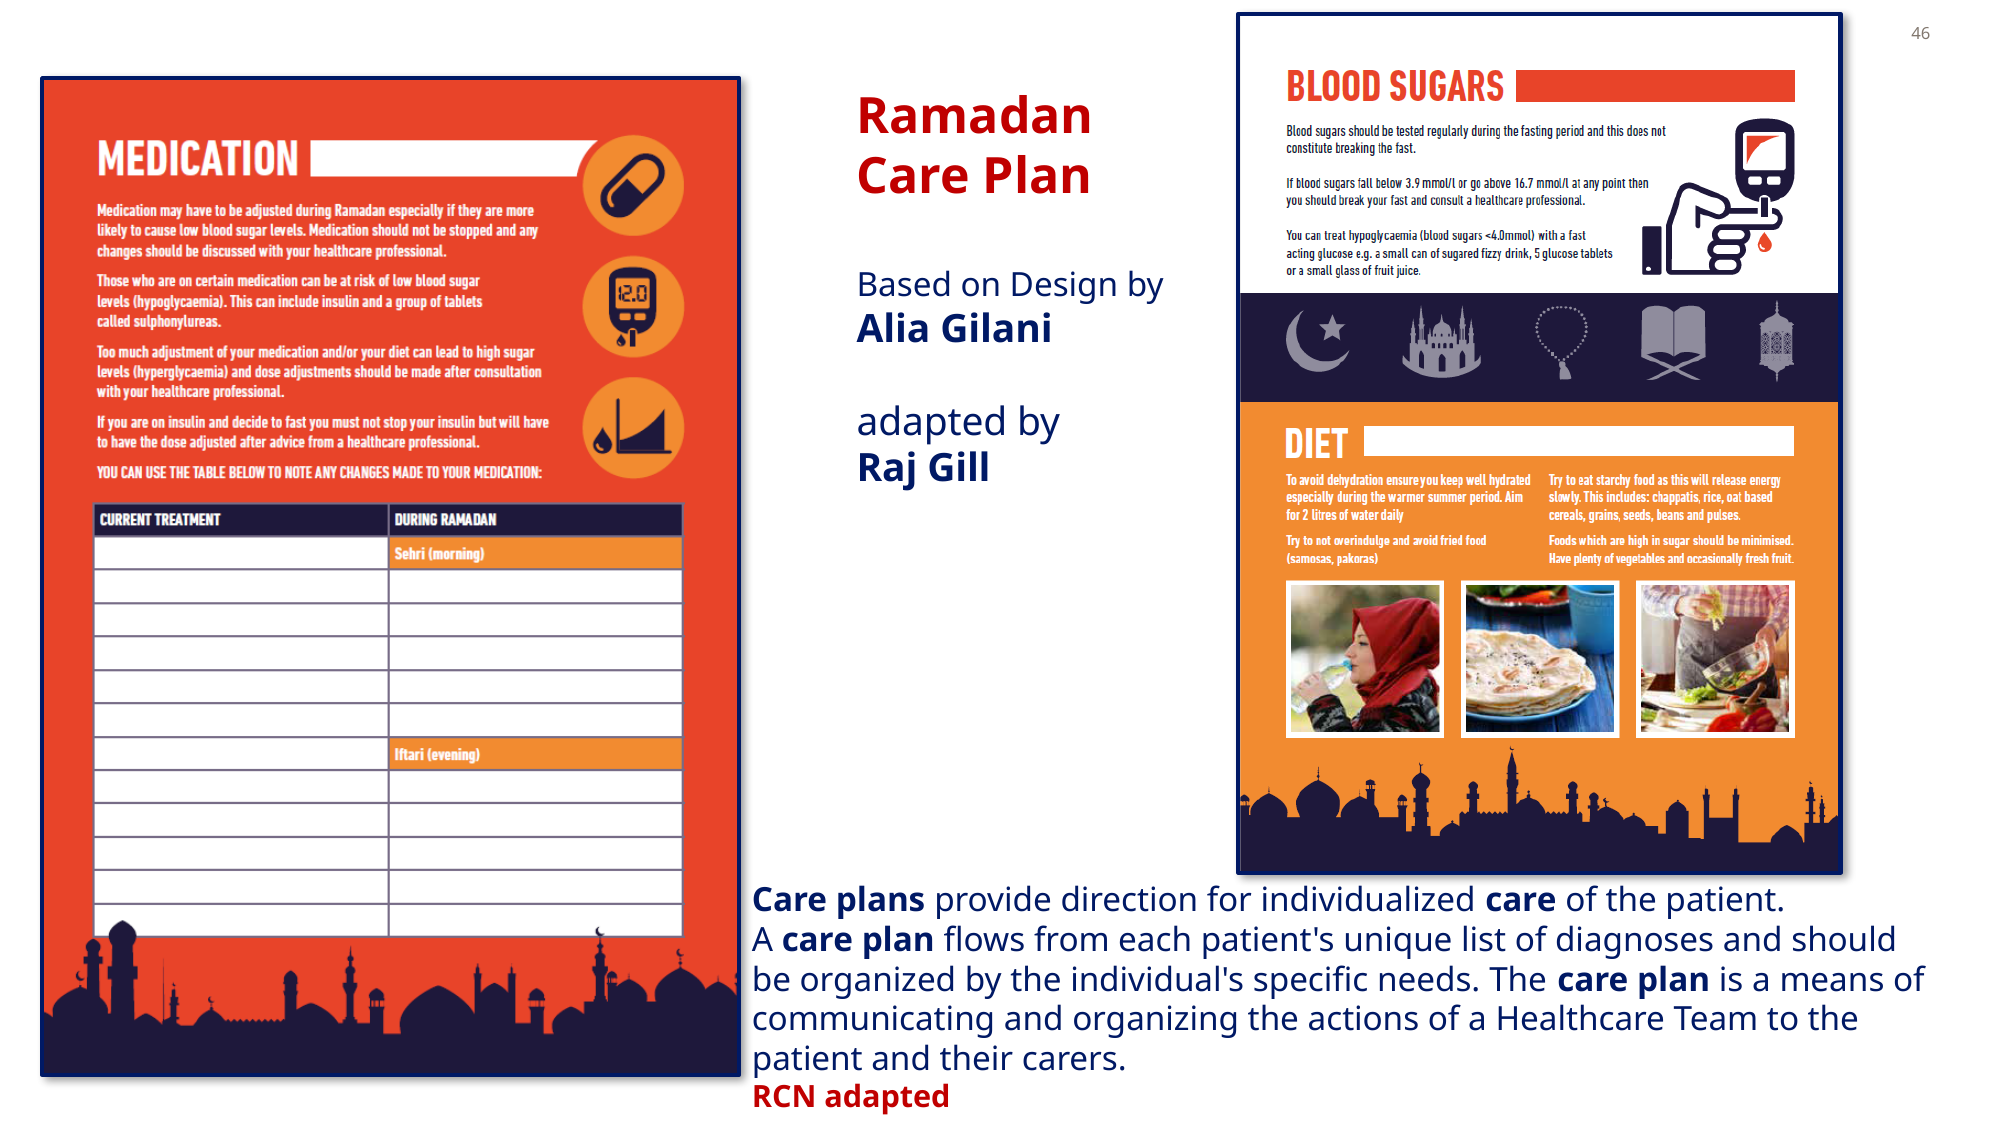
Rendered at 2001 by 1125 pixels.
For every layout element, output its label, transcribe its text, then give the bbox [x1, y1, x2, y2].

text_box Care plans provide direction for individualized care of the patient. A care plan flows from each patient's unique list of diagnoses and should be organized by the individual's specific needs. The care plan is a means of communicating and organizing the actions of a Healthcare Team to the patient and their carers. RCN adapted [737, 870, 1942, 1122]
picture [1240, 15, 1839, 871]
slide_number 46 [1862, 22, 1931, 46]
picture [43, 79, 738, 1073]
text_box Ramadan Care Plan Based on Design by Alia Gilani adapted by Raj Gill [841, 75, 1217, 591]
